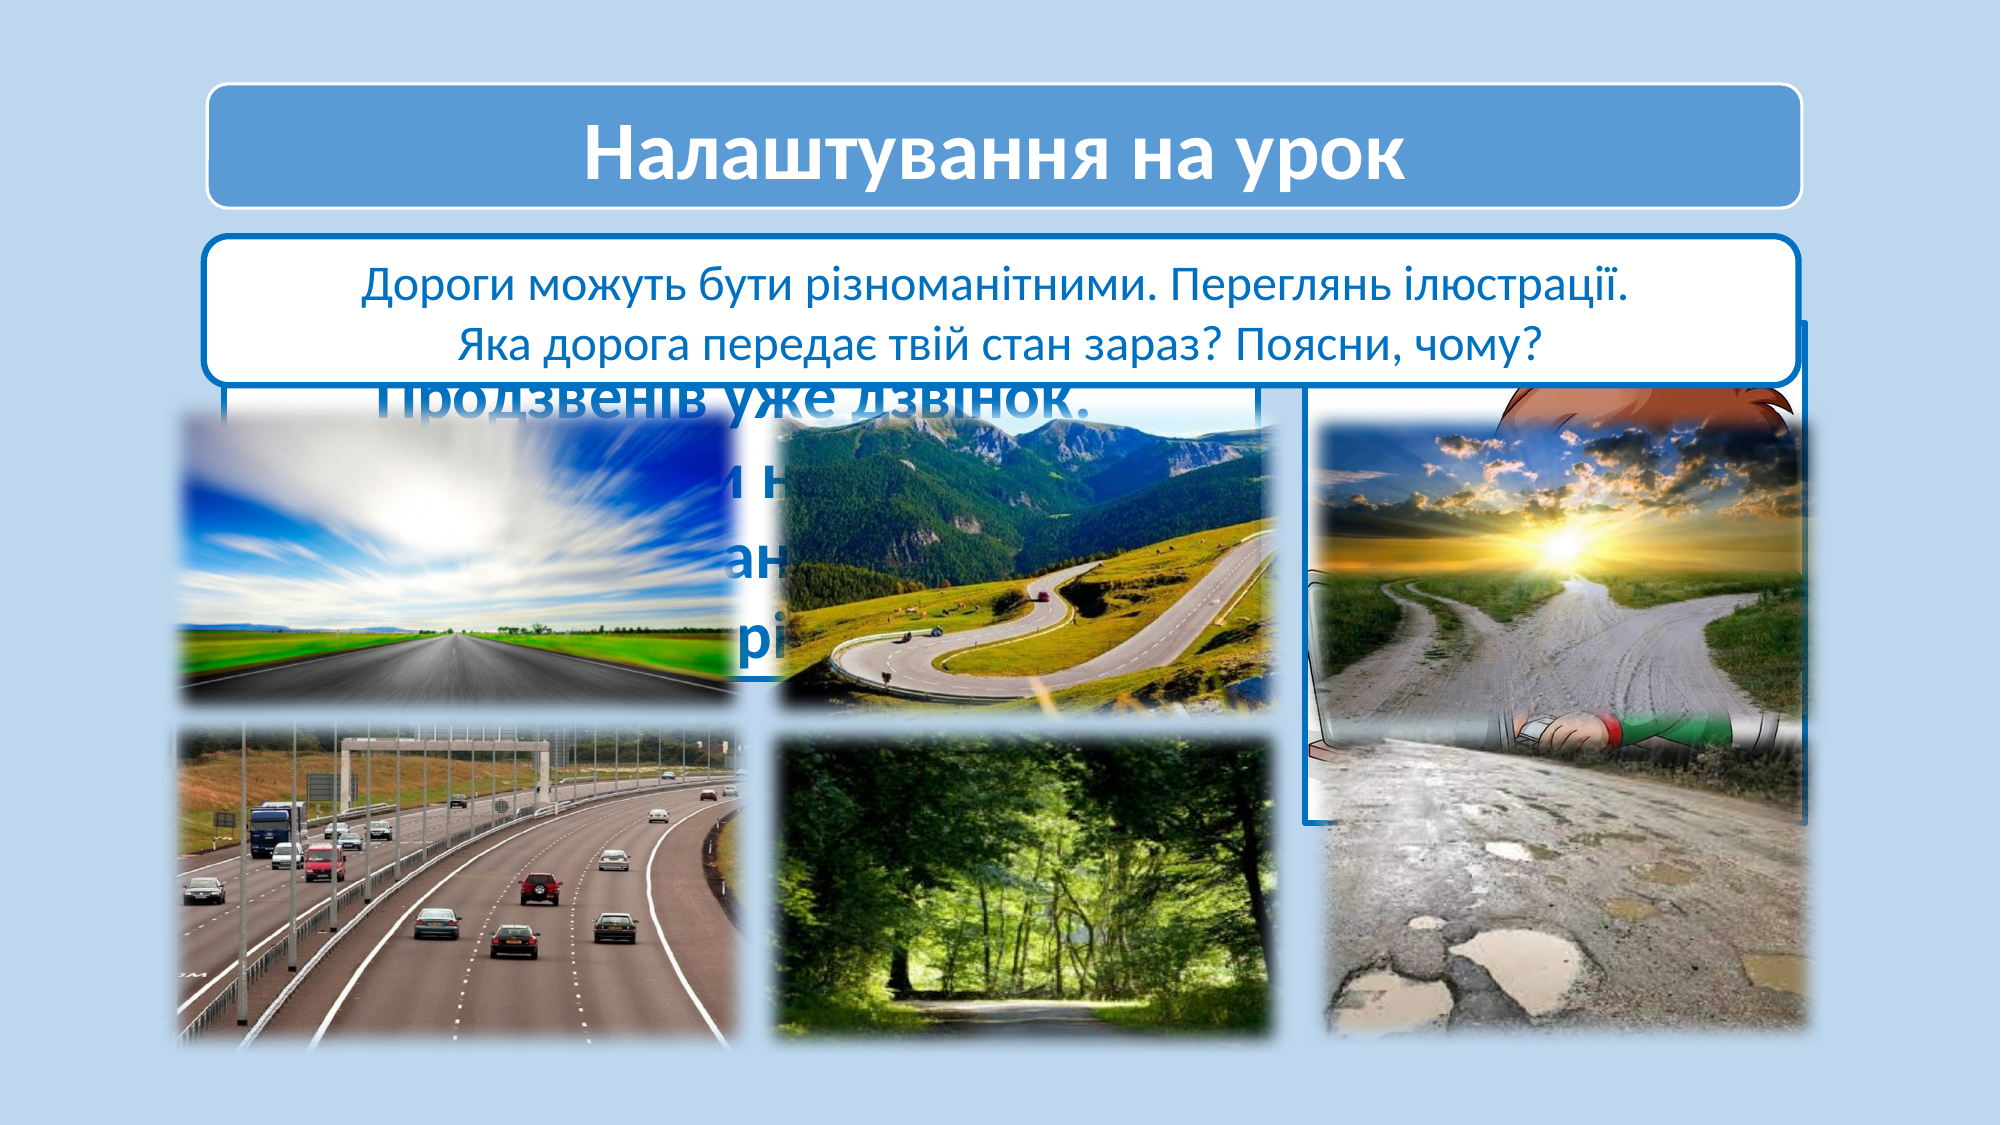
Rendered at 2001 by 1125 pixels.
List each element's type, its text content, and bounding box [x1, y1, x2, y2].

picture [1300, 325, 1825, 1048]
picture [757, 395, 1290, 1056]
picture [160, 394, 755, 1056]
text_box Продзвенів уже дзвінок. Час почати наш урок, Будемо у світ знань мандрувати, Будемо мову рідну вивчати [223, 386, 1259, 680]
text_box Дороги можуть бути різноманітними. Переглянь ілюстрації. Яка дорога передає твій стан зараз? Поясни, чому? [202, 235, 1800, 387]
text_box Налаштування на урок [205, 82, 1804, 210]
